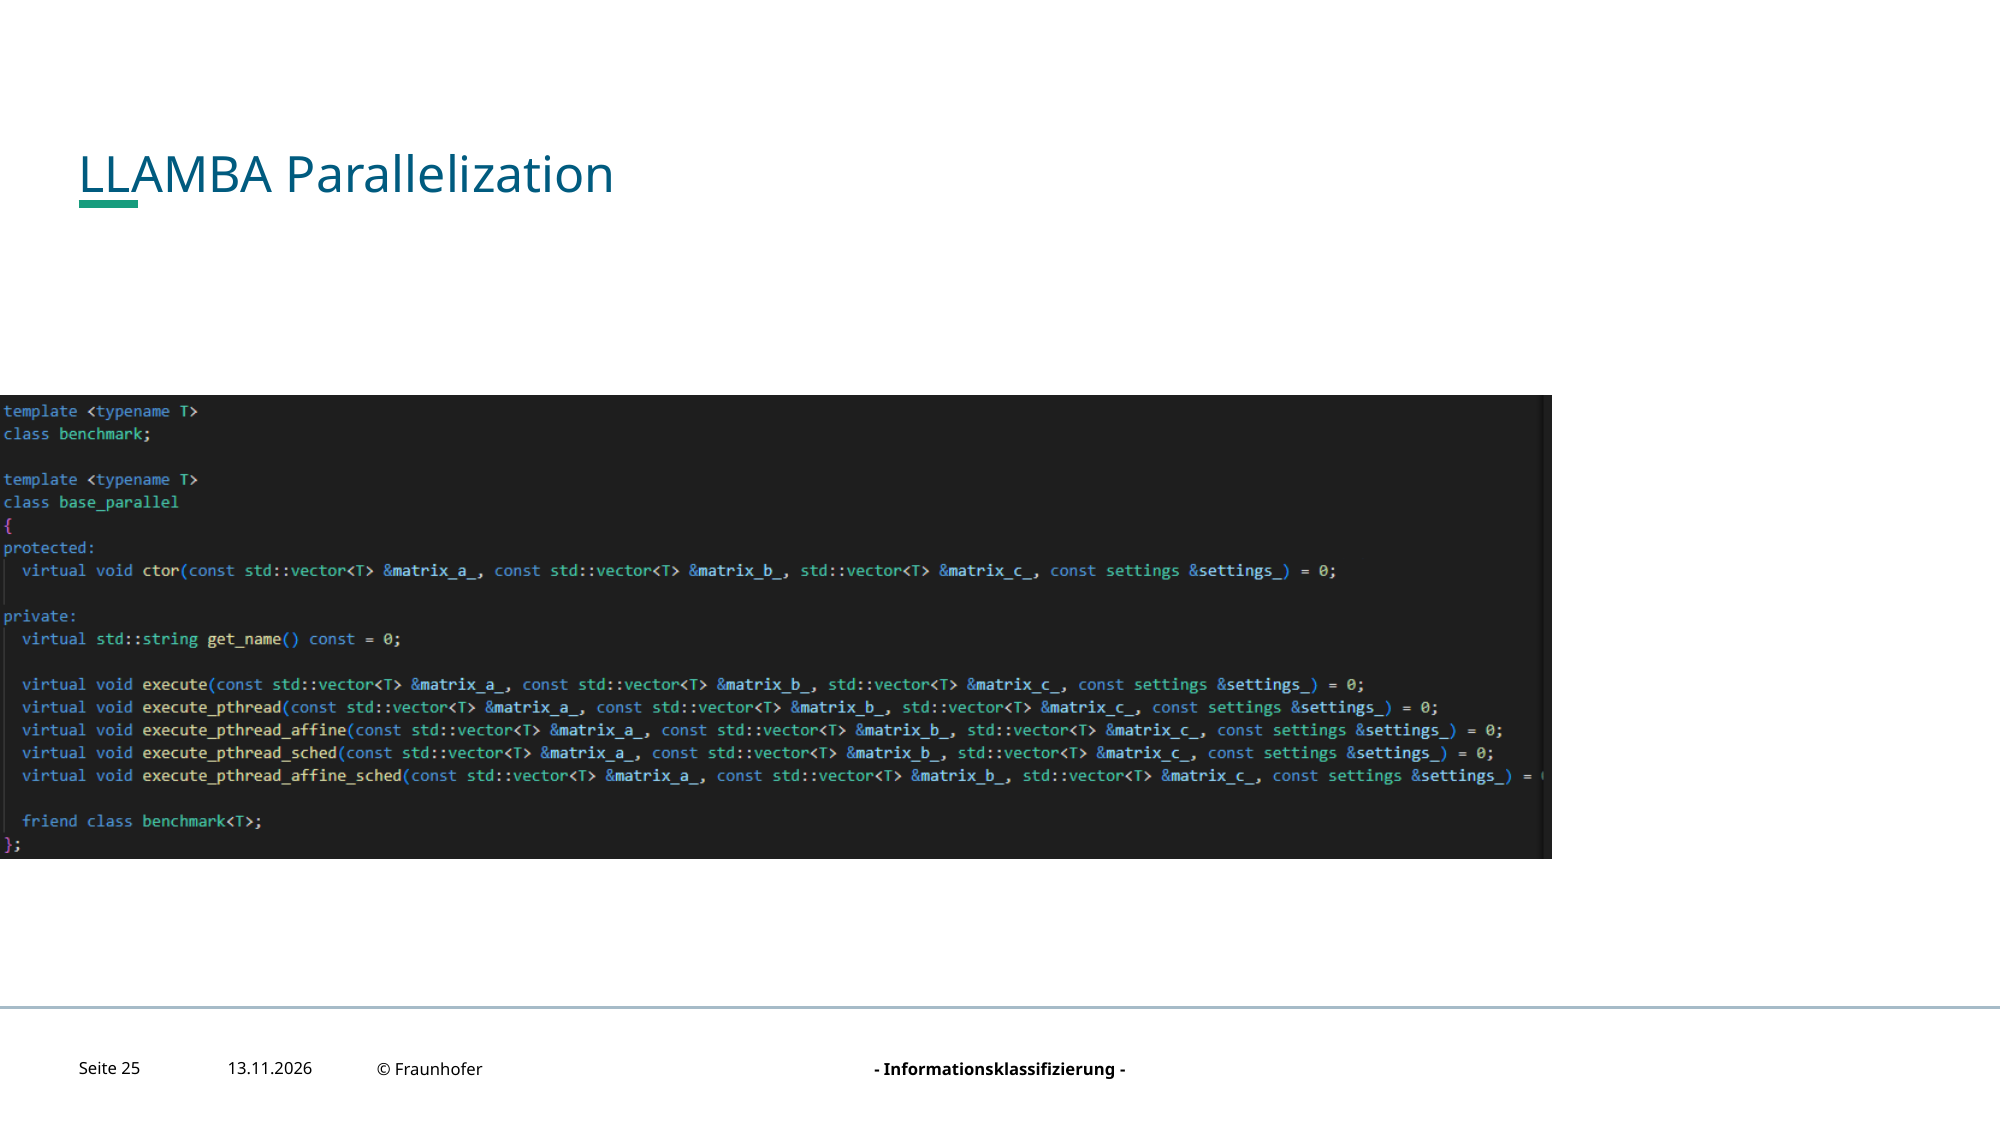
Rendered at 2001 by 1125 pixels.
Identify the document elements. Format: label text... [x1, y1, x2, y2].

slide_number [227, 1059, 346, 1080]
picture [0, 395, 1552, 859]
footer © Fraunhofer [376, 1059, 862, 1080]
slide_number Seite 25 [78, 1059, 197, 1080]
title LLAMBA Parallelization [78, 136, 1922, 199]
